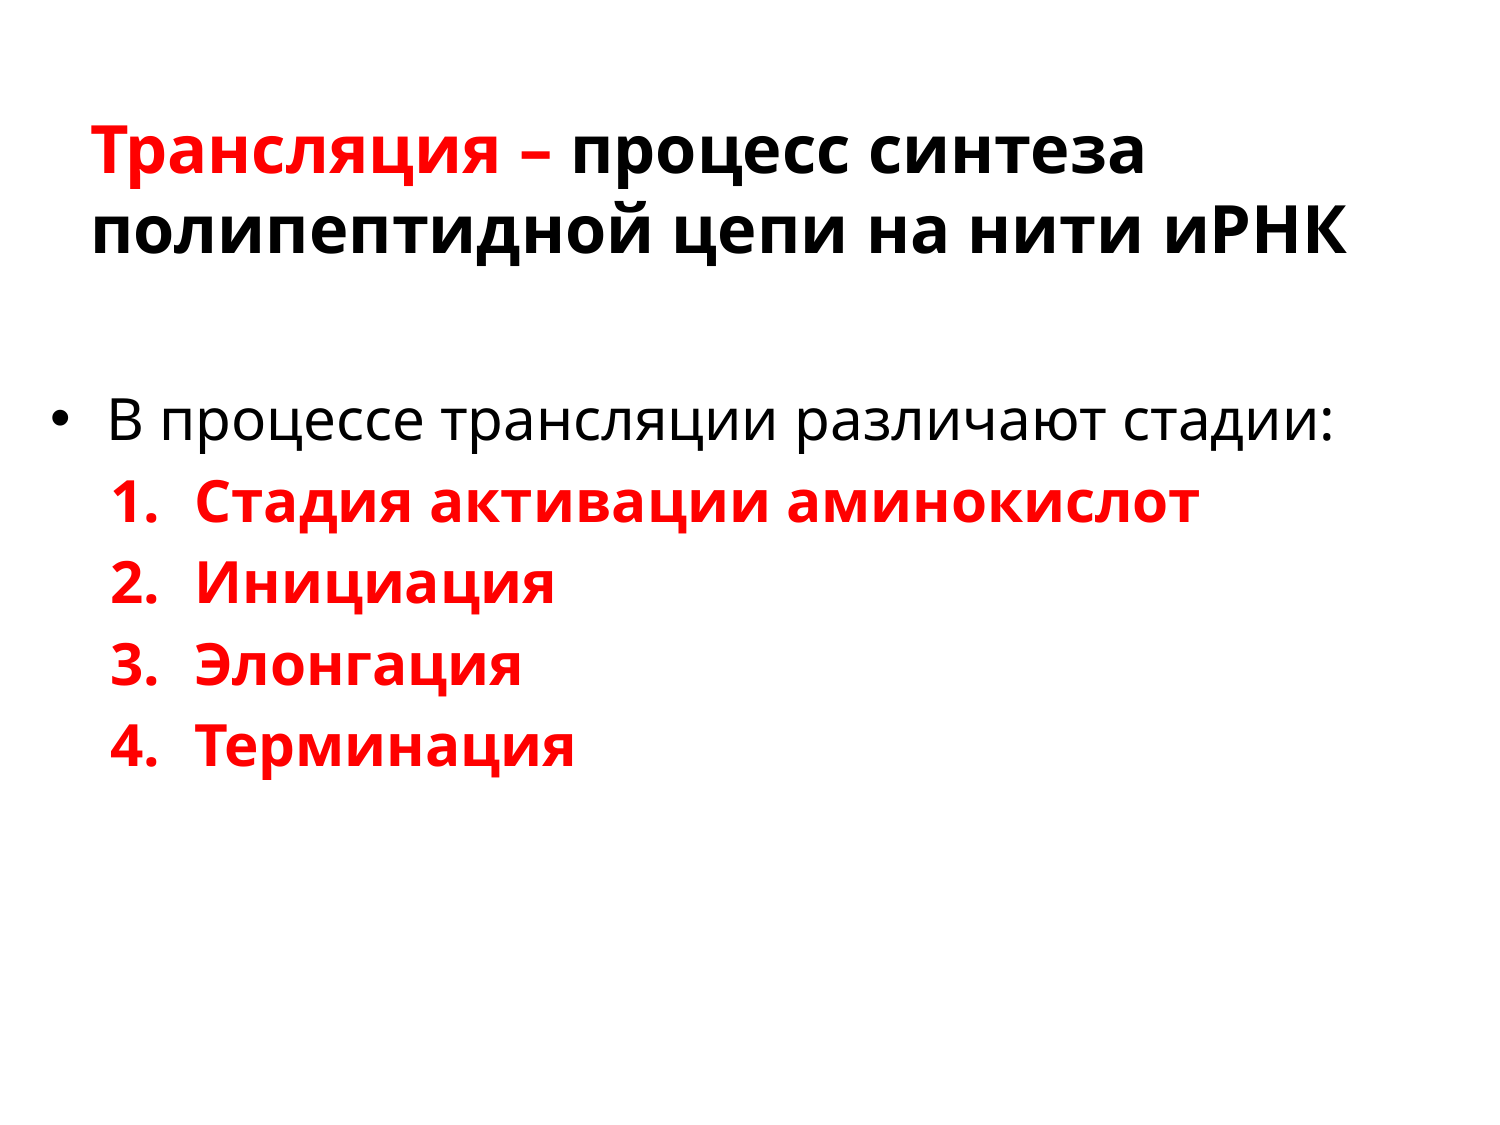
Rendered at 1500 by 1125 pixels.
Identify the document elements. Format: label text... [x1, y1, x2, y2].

title Трансляция – процесс синтеза полипептидной цепи на нити иРНК [75, 45, 1442, 329]
list В процессе трансляции различают стадии: Стадия активации аминокислот Инициация Элонгация Терминация [35, 375, 1395, 891]
